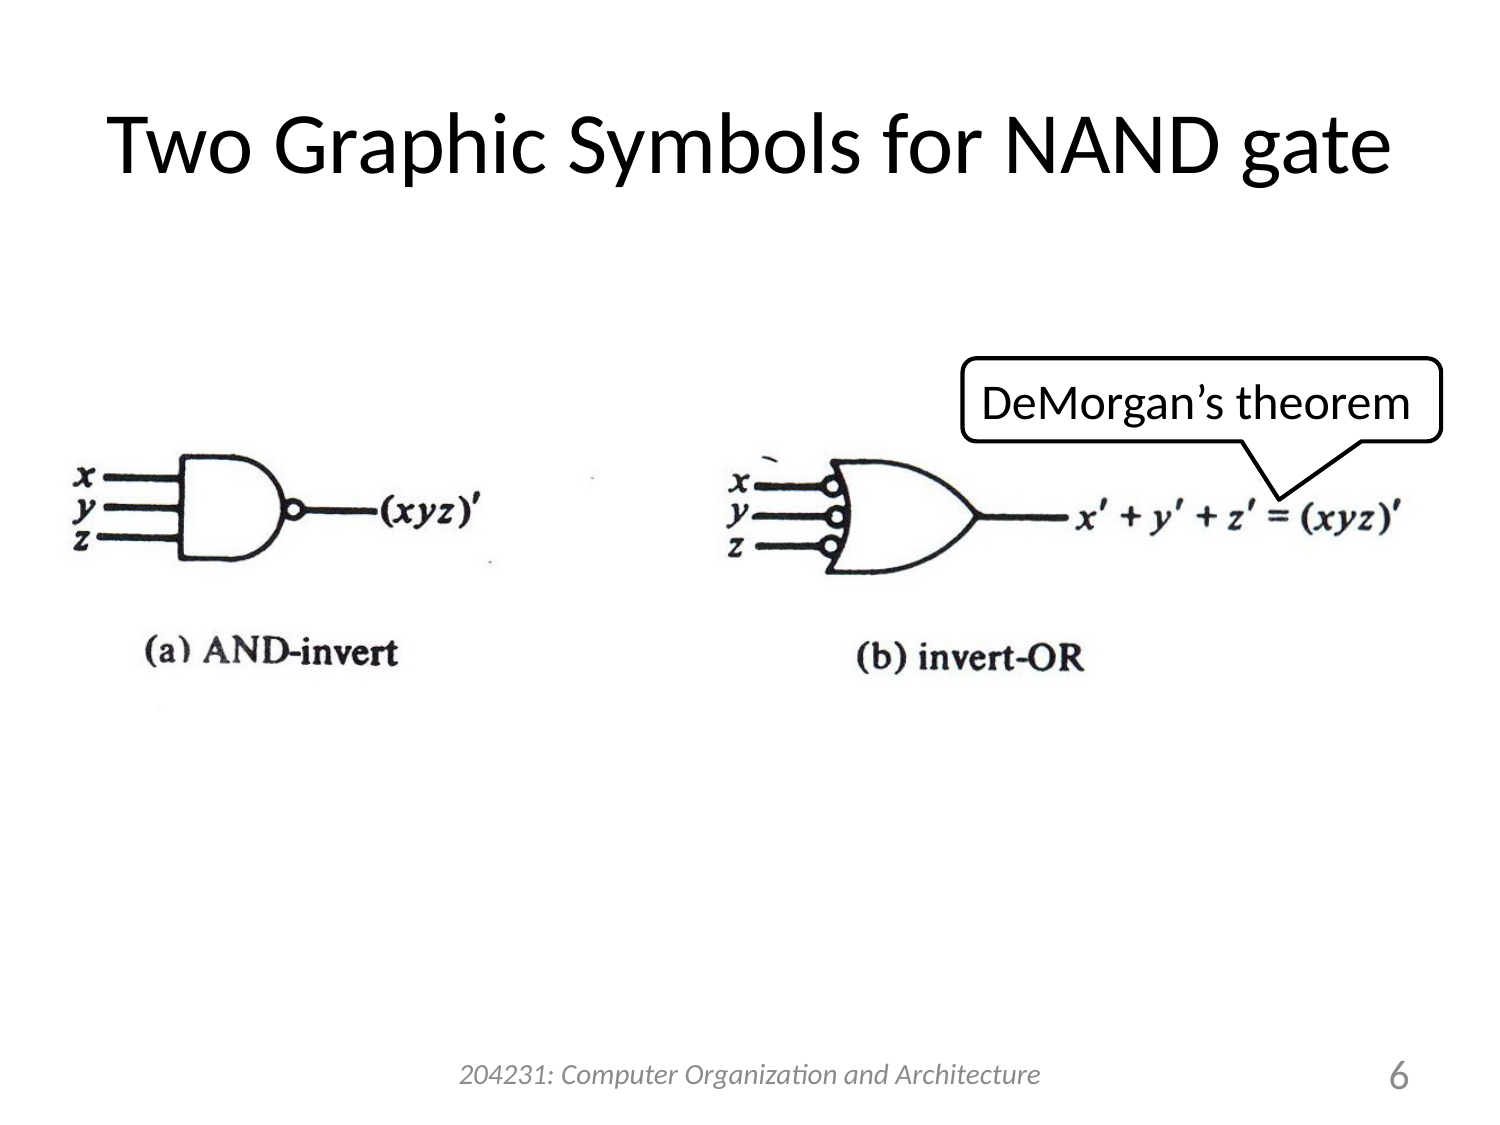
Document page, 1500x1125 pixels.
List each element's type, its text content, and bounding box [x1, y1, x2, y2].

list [33, 414, 1467, 711]
text_box DeMorgan’s theorem [960, 356, 1444, 413]
footer 204231: Computer Organization and Architecture [76, 1042, 1074, 1103]
title Two Graphic Symbols for NAND gate [75, 45, 1425, 233]
slide_number 6 [1074, 1042, 1425, 1103]
